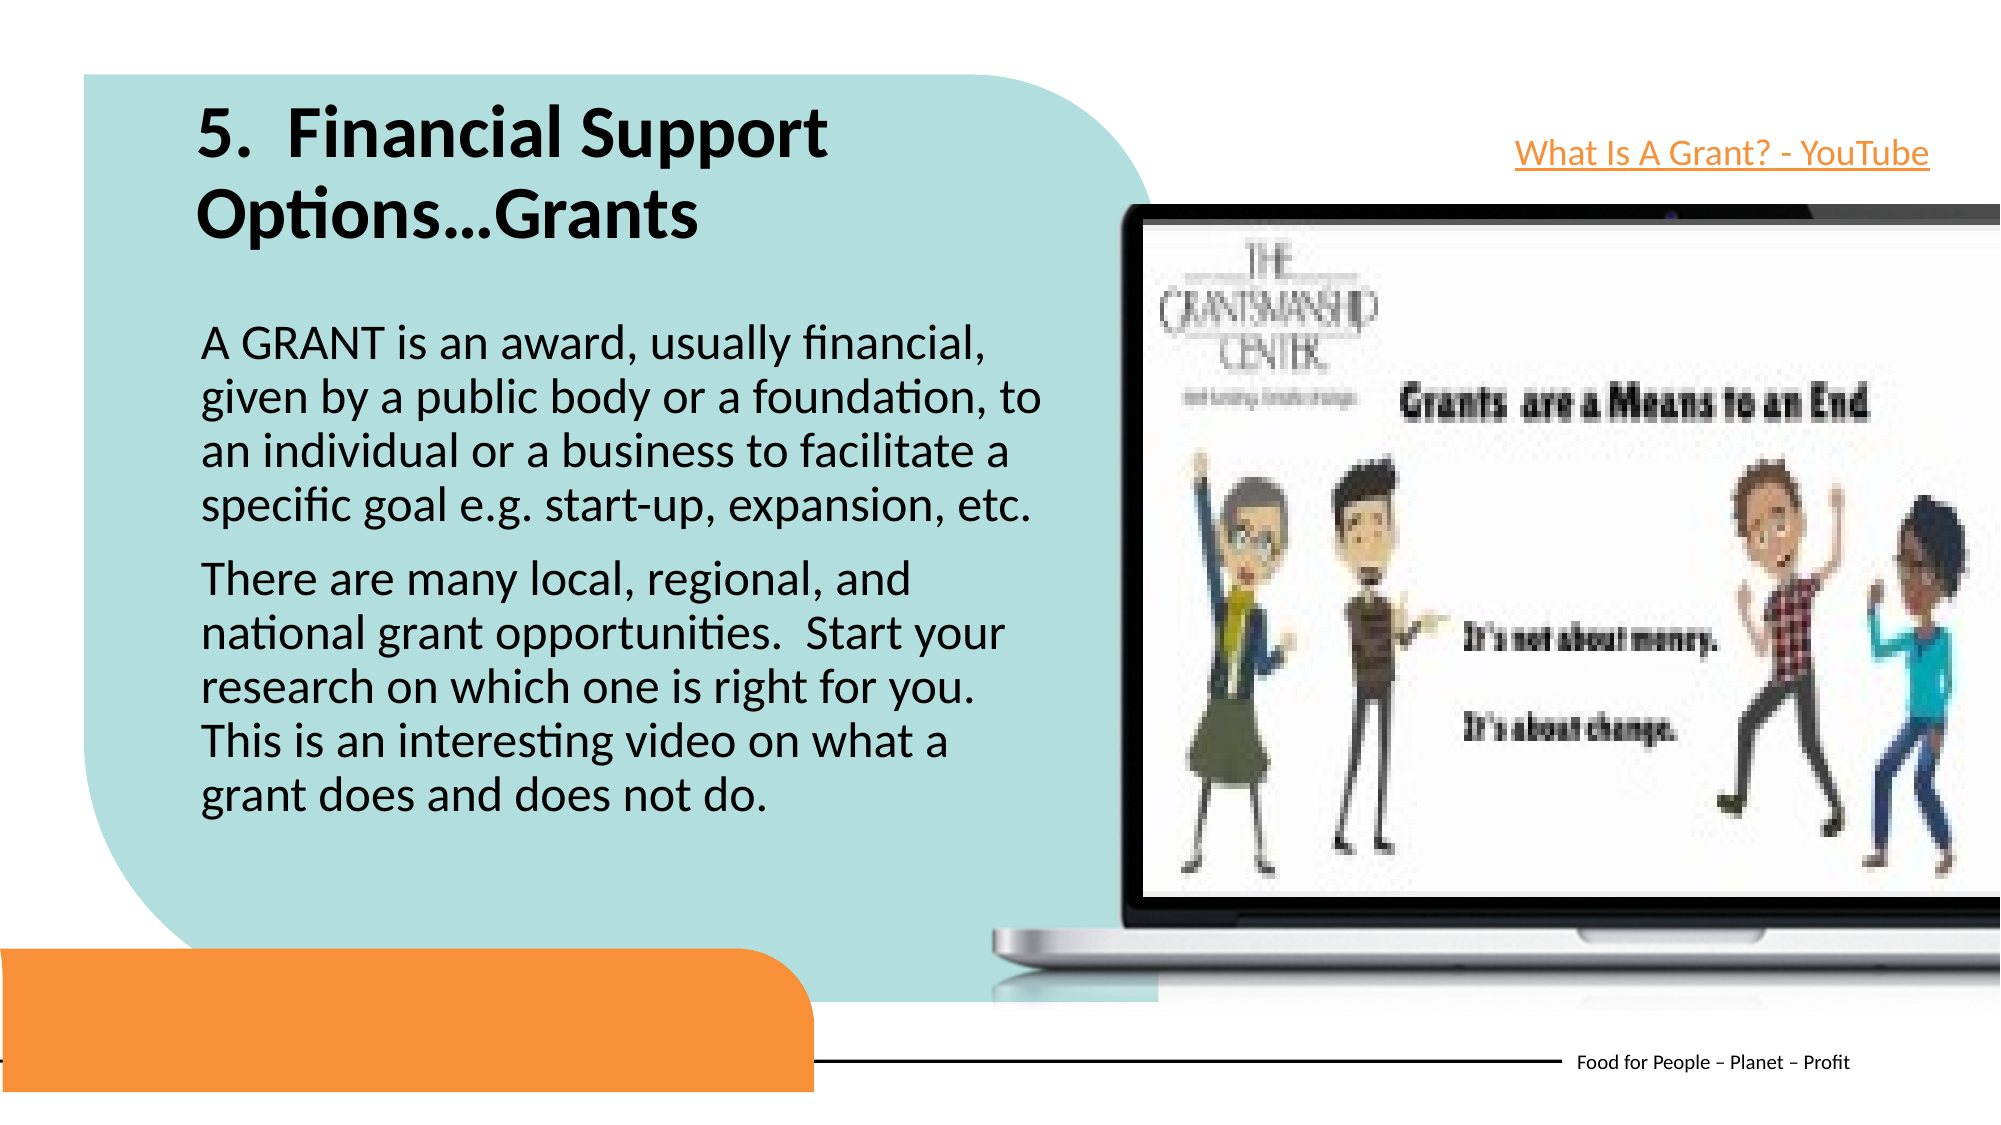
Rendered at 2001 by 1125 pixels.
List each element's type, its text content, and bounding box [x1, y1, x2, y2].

picture [900, 204, 2000, 1087]
list A GRANT is an award, usually financial, given by a public body or a foundation, to an individual or a business to facilitate a specific goal e.g. start-up, expansion, etc. There are many local, regional, and national grant opportunities. Start your research on which one is right for you. This is an interesting video on what a grant does and does not do. [186, 308, 1072, 924]
list 5. Financial Support Options…Grants [181, 85, 1000, 249]
text_box What Is A Grant? - YouTube [1500, 120, 2000, 181]
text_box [1142, 218, 2000, 898]
